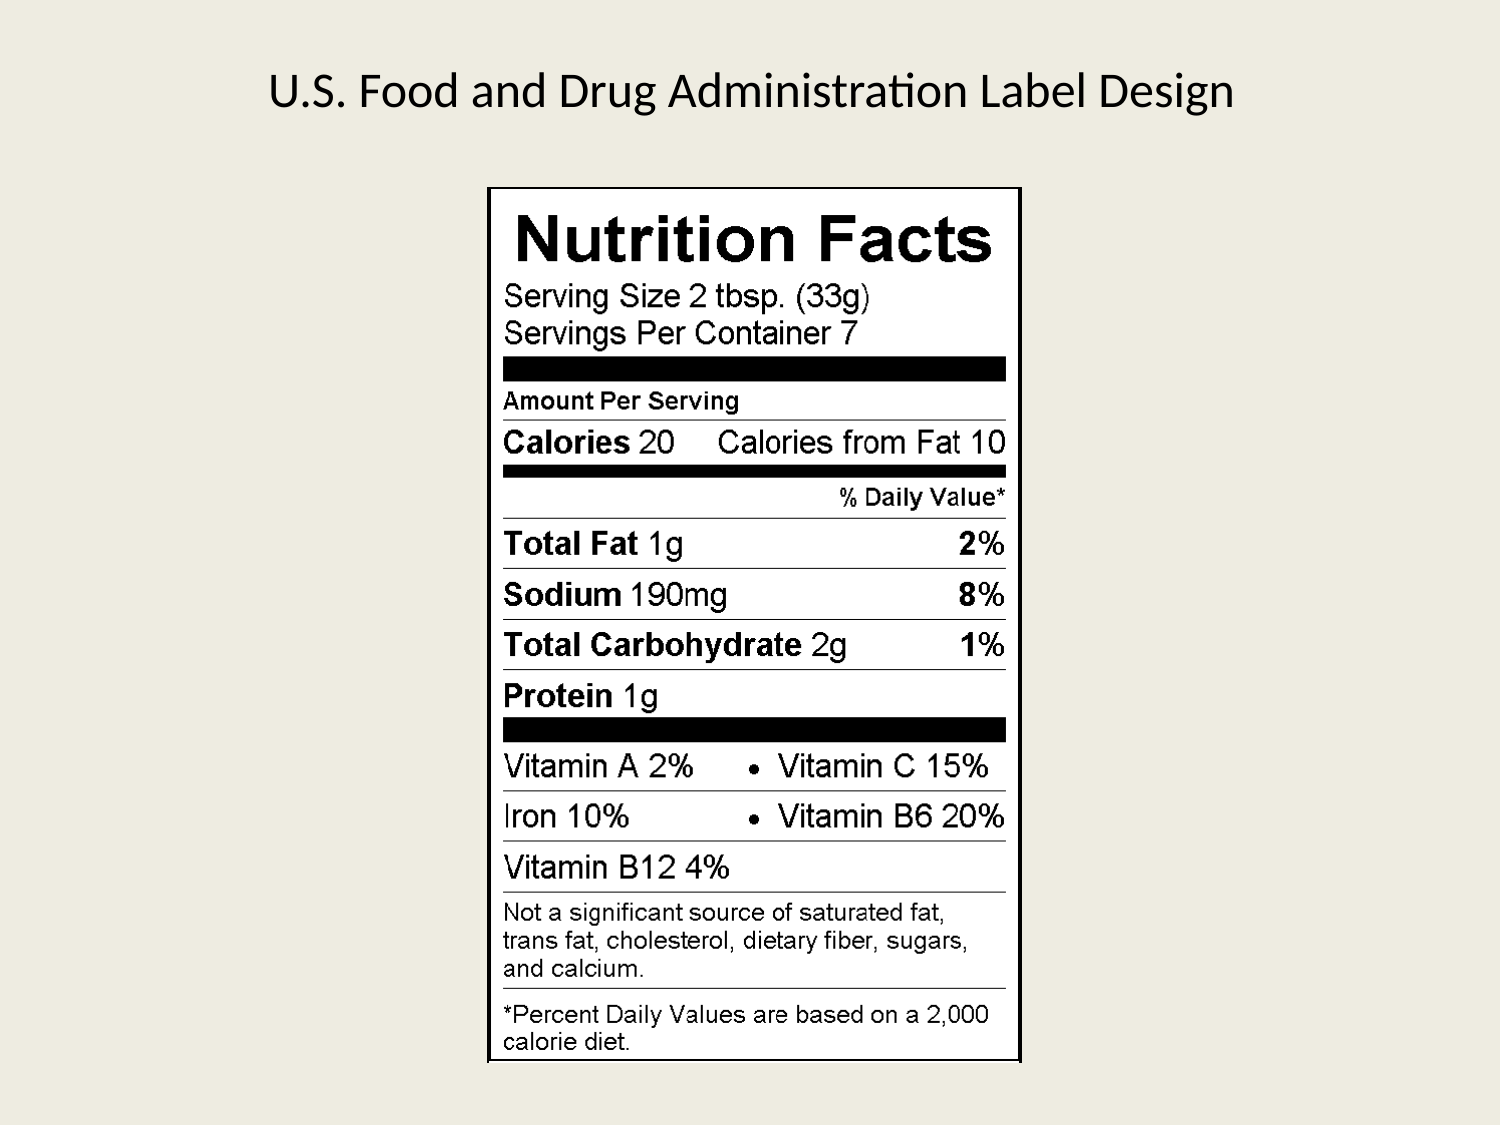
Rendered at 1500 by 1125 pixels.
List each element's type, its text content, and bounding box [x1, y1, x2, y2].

picture [487, 187, 1022, 1063]
text_box U.S. Food and Drug Administration Label Design [249, 49, 1254, 125]
